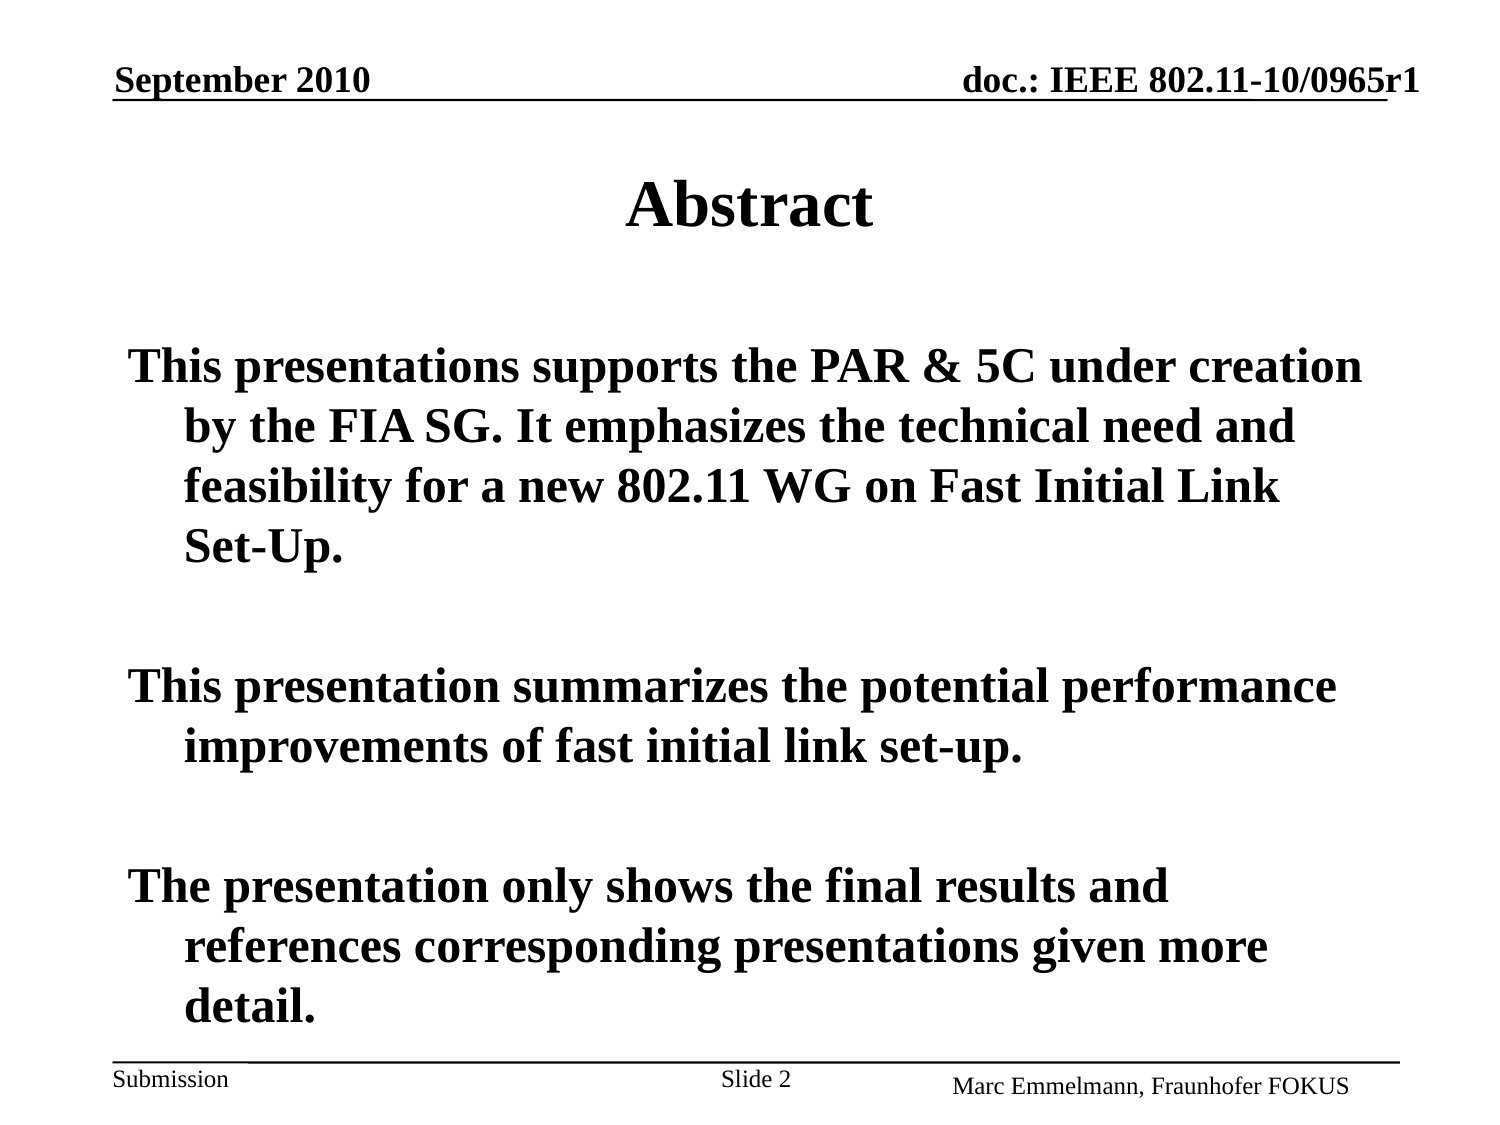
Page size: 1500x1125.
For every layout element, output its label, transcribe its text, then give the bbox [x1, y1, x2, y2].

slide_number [114, 54, 374, 101]
list This presentations supports the PAR & 5C under creation by the FIA SG. It emphasizes the technical need and feasibility for a new 802.11 WG on Fast Initial Link Set-Up. This presentation summarizes the potential performance improvements of fast initial link set-up. The presentation only shows the final results and references corresponding presentations given more detail. [112, 324, 1388, 1001]
title Abstract [112, 112, 1388, 288]
slide_number Slide 2 [712, 1061, 800, 1093]
footer Marc Emmelmann, Fraunhofer FOKUS [937, 1062, 1402, 1100]
